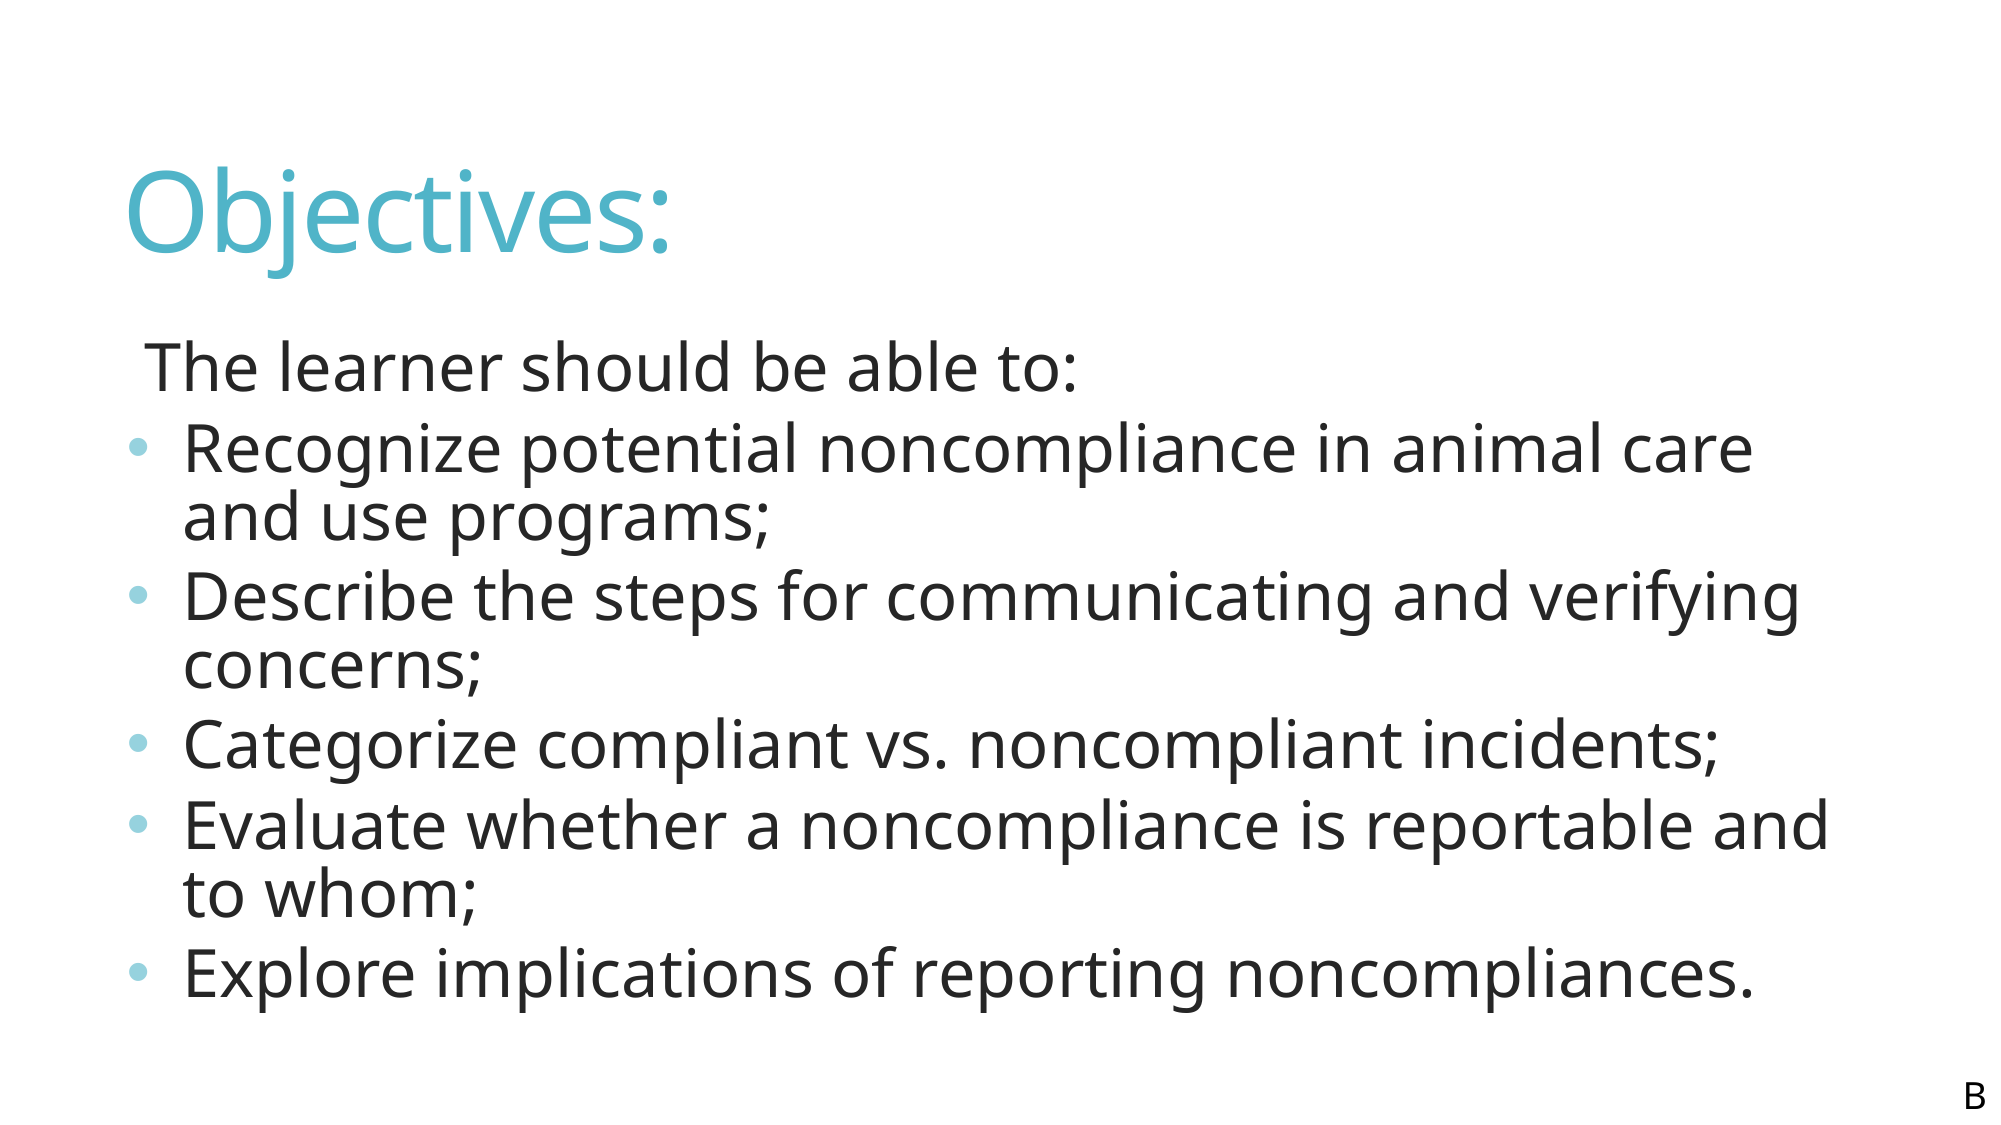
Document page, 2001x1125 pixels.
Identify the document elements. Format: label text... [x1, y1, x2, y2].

text_box B [1947, 1064, 2000, 1125]
title Objectives: [107, 81, 1875, 354]
list The learner should be able to: Recognize potential noncompliance in animal care and use programs; Describe the steps for communicating and verifying concerns; Categorize compliant vs. noncompliant incidents; Evaluate whether a noncompliance is reportable and to whom; Explore implications of reporting noncompliances. [111, 329, 1876, 948]
